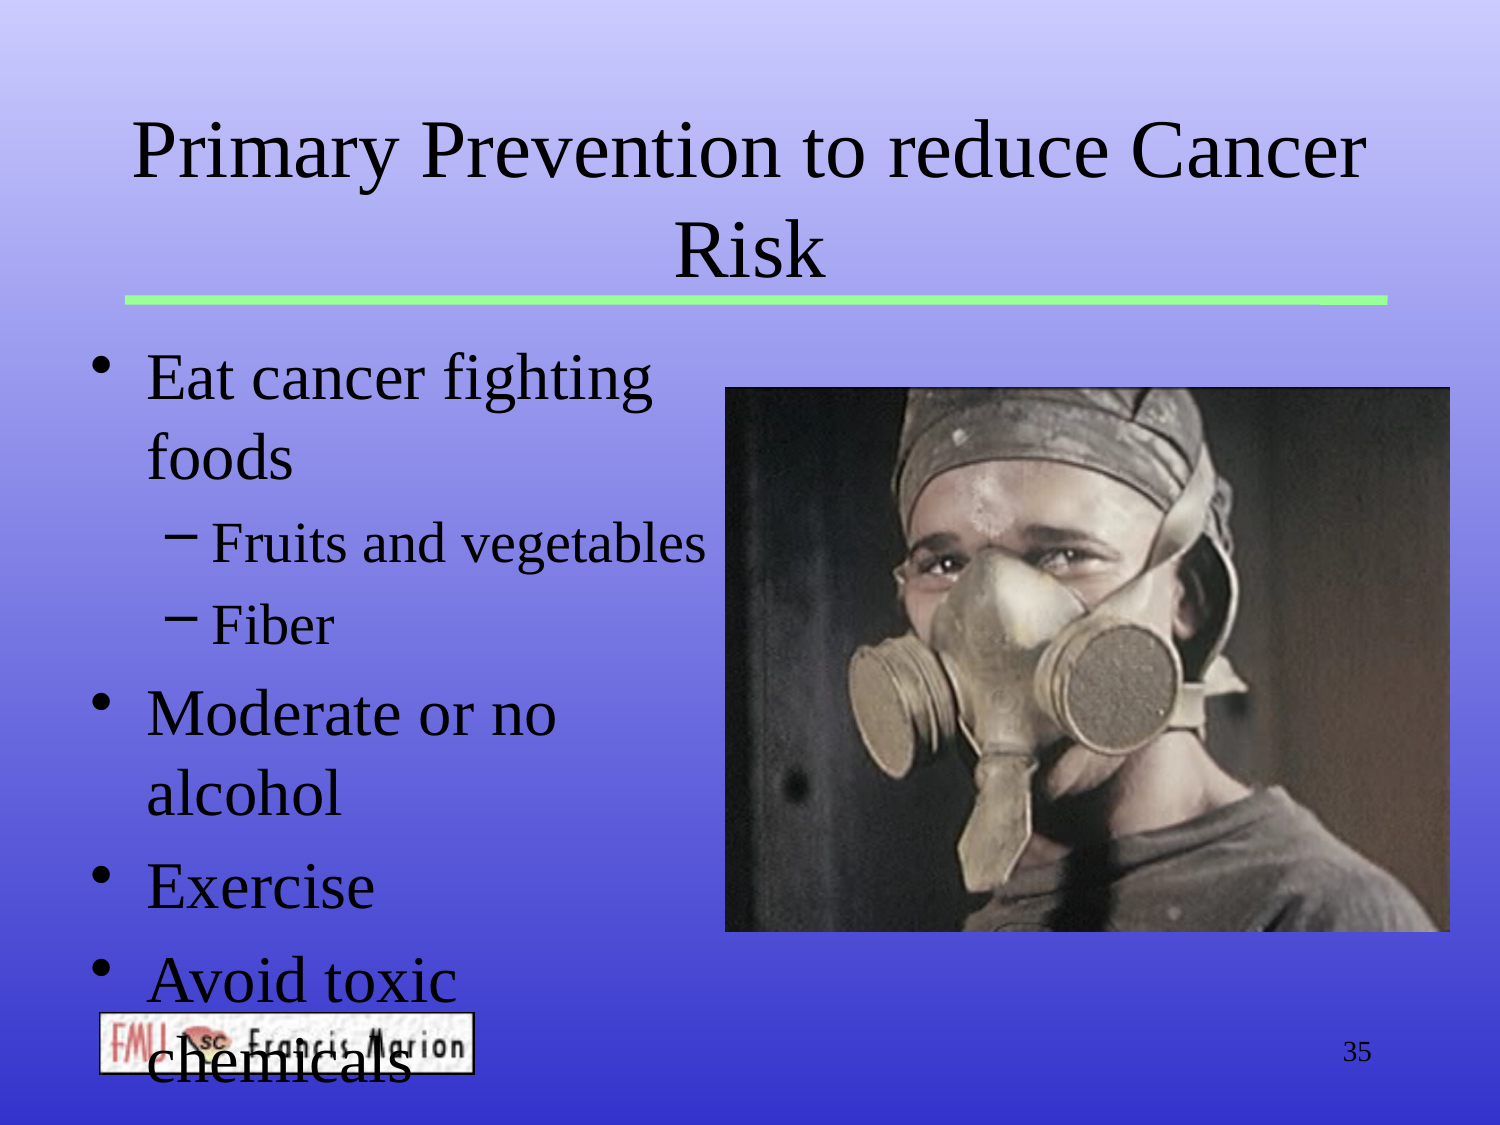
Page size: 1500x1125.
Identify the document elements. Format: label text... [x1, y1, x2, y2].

picture [99, 1012, 475, 1075]
picture [724, 387, 1451, 932]
list Eat cancer fighting foods Fruits and vegetables Fiber Moderate or no alcohol Exercise Avoid toxic chemicals [74, 324, 738, 1001]
slide_number 35 [1074, 1024, 1388, 1101]
title Primary Prevention to reduce Cancer Risk [112, 99, 1388, 288]
